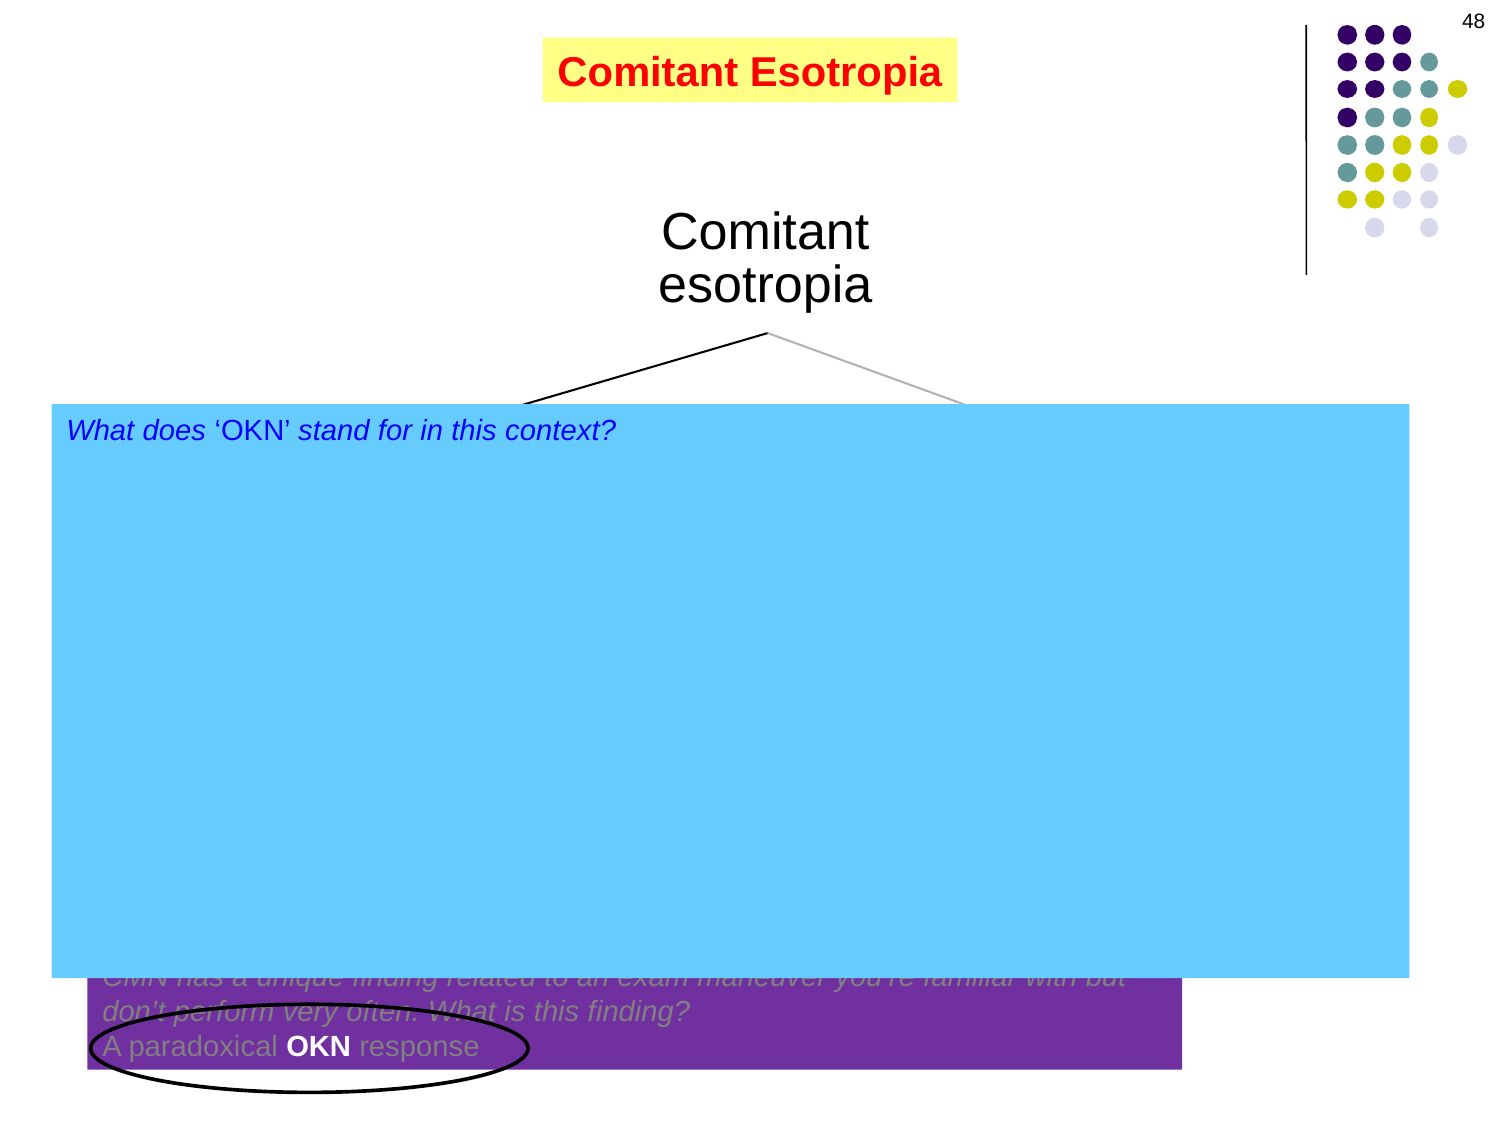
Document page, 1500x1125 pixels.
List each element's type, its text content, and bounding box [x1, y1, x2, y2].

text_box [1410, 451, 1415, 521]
text_box Briefly, what is congenital motor nystagmus? A nystagmus arising in the first few months of life that is not secondary to either sensory or CNS pathology Is the nystagmus vertical, horizontal or both/either? It is virtually always horizontal Do CMN pts usually have good vision, or poor? Good (rule of thumb: If a pt has nystagmus + good VA, it’s CMN) CMN has a unique finding related to an exam maneuver you’re familiar with but don’t perform very often. What is this finding? A paradoxical OKN response [87, 979, 1183, 1070]
text_box Comitant Esotropia [542, 37, 958, 103]
text_box [90, 1004, 529, 1093]
text_box What does ‘OKN’ stand for in this context? Optokinetic nystagmus To what does ‘optokinetic nystagmus response’ refer? To the phenomenon in which the presentation of a series of visual stimuli moving rapidly through the visual field induces the eyes to pursue (ie, follow) a stimulus, then engage in a rapid return saccade to pick up the next stimulus How is OKN testing performed? Usually with an OKN drum that is spun about its axis What is a paradoxical OKN response? A phenomenon that occurs when a CMN pt is presented with an OKN drum spinning in the direction congruent with the pt’s nystagmus. Spinning in this direction would be expected to amplify (ie, worsen) the pt’s nystagmus. However, in a CMN pt the presentation of congruent OKN movement produces a dampening or even reversal of the nystagmus—hence the term paradoxical OKN response. [51, 404, 1410, 979]
text_box Comitant esotropia [643, 199, 888, 321]
slide_number 48 [1149, 0, 1500, 75]
